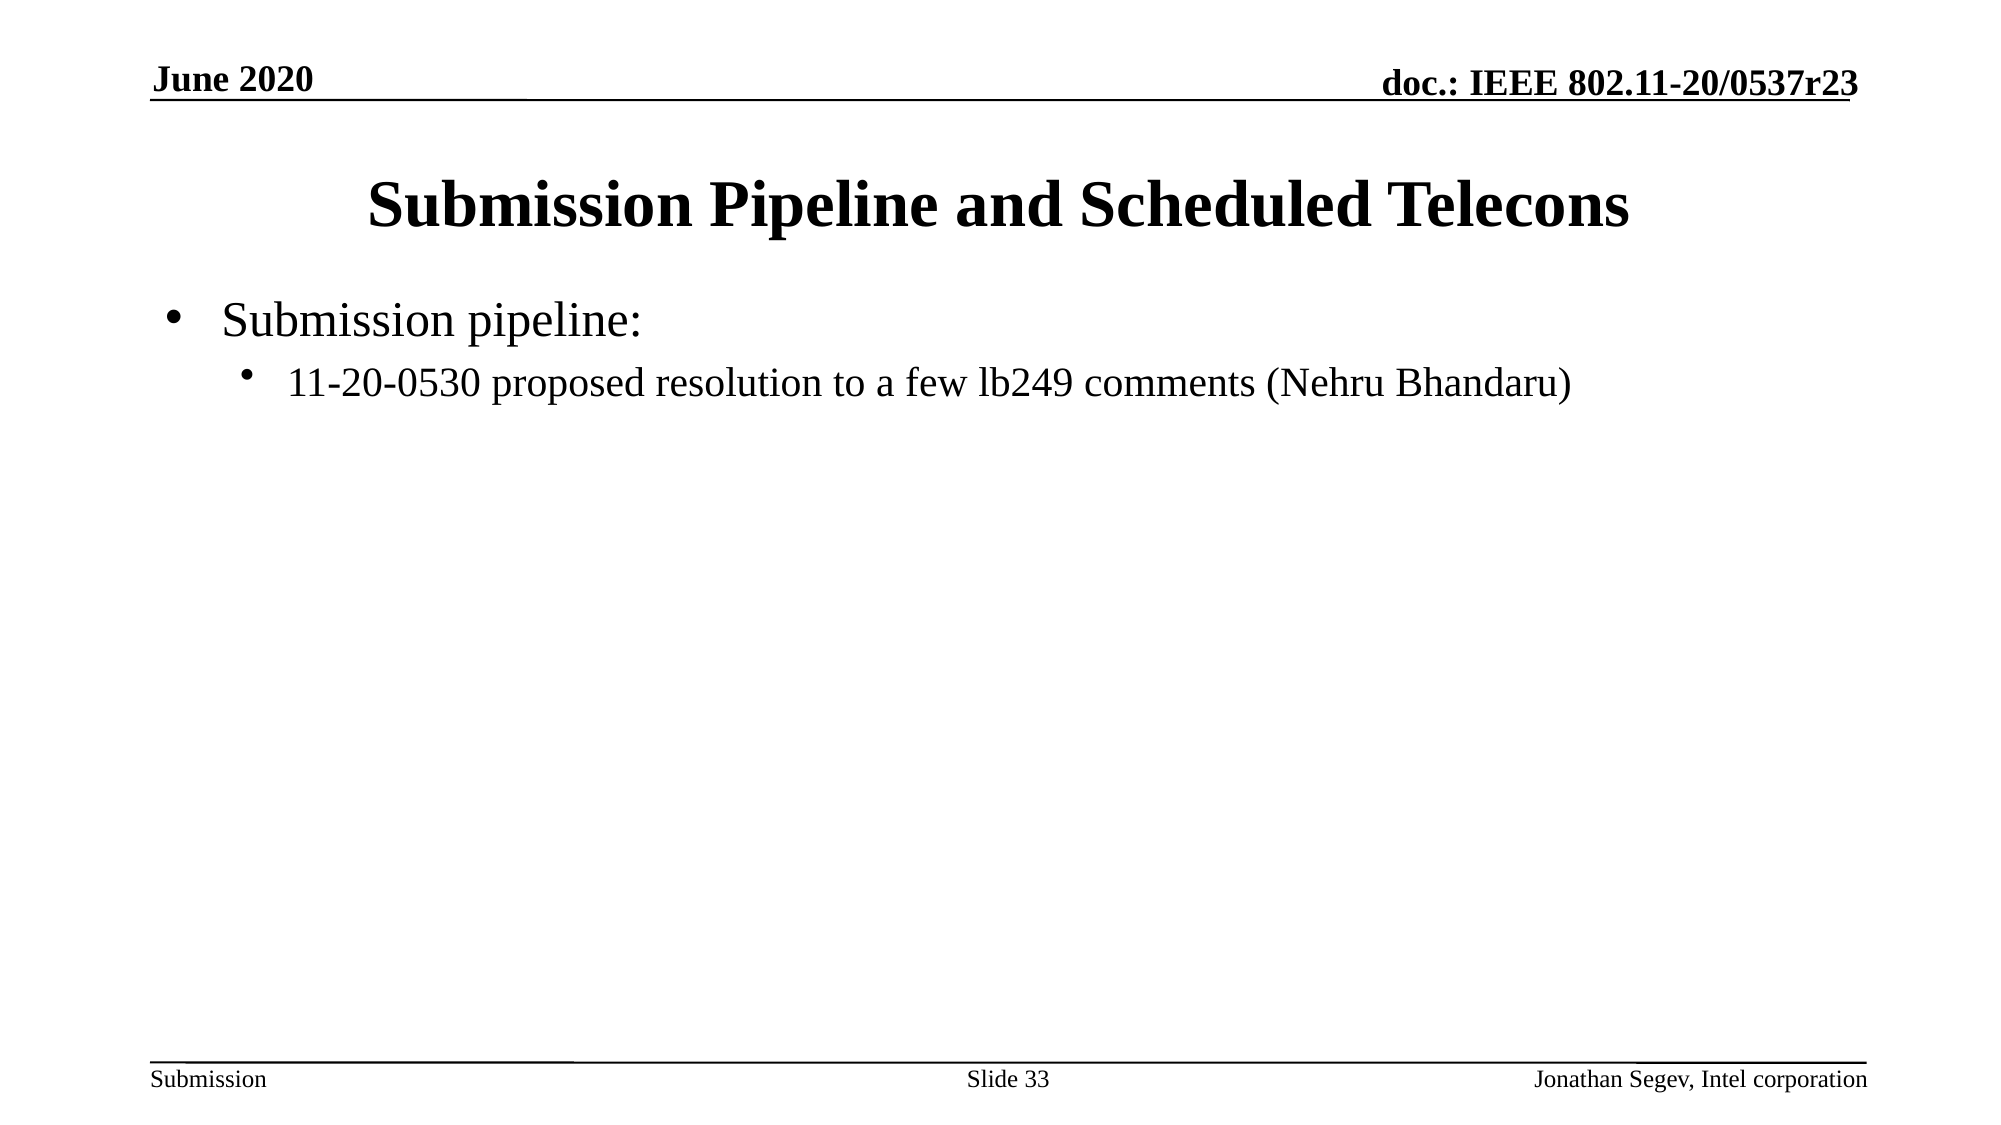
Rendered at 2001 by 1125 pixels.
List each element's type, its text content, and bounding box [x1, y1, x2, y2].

slide_number Slide 33 [950, 1061, 1067, 1123]
title Submission Pipeline and Scheduled Telecons [149, 112, 1850, 278]
footer Jonathan Segev, Intel corporation [1171, 1061, 1869, 1093]
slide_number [152, 54, 563, 100]
list Submission pipeline: 11-20-0530 proposed resolution to a few lb249 comments (Nehru Bhandaru) [149, 278, 1850, 670]
